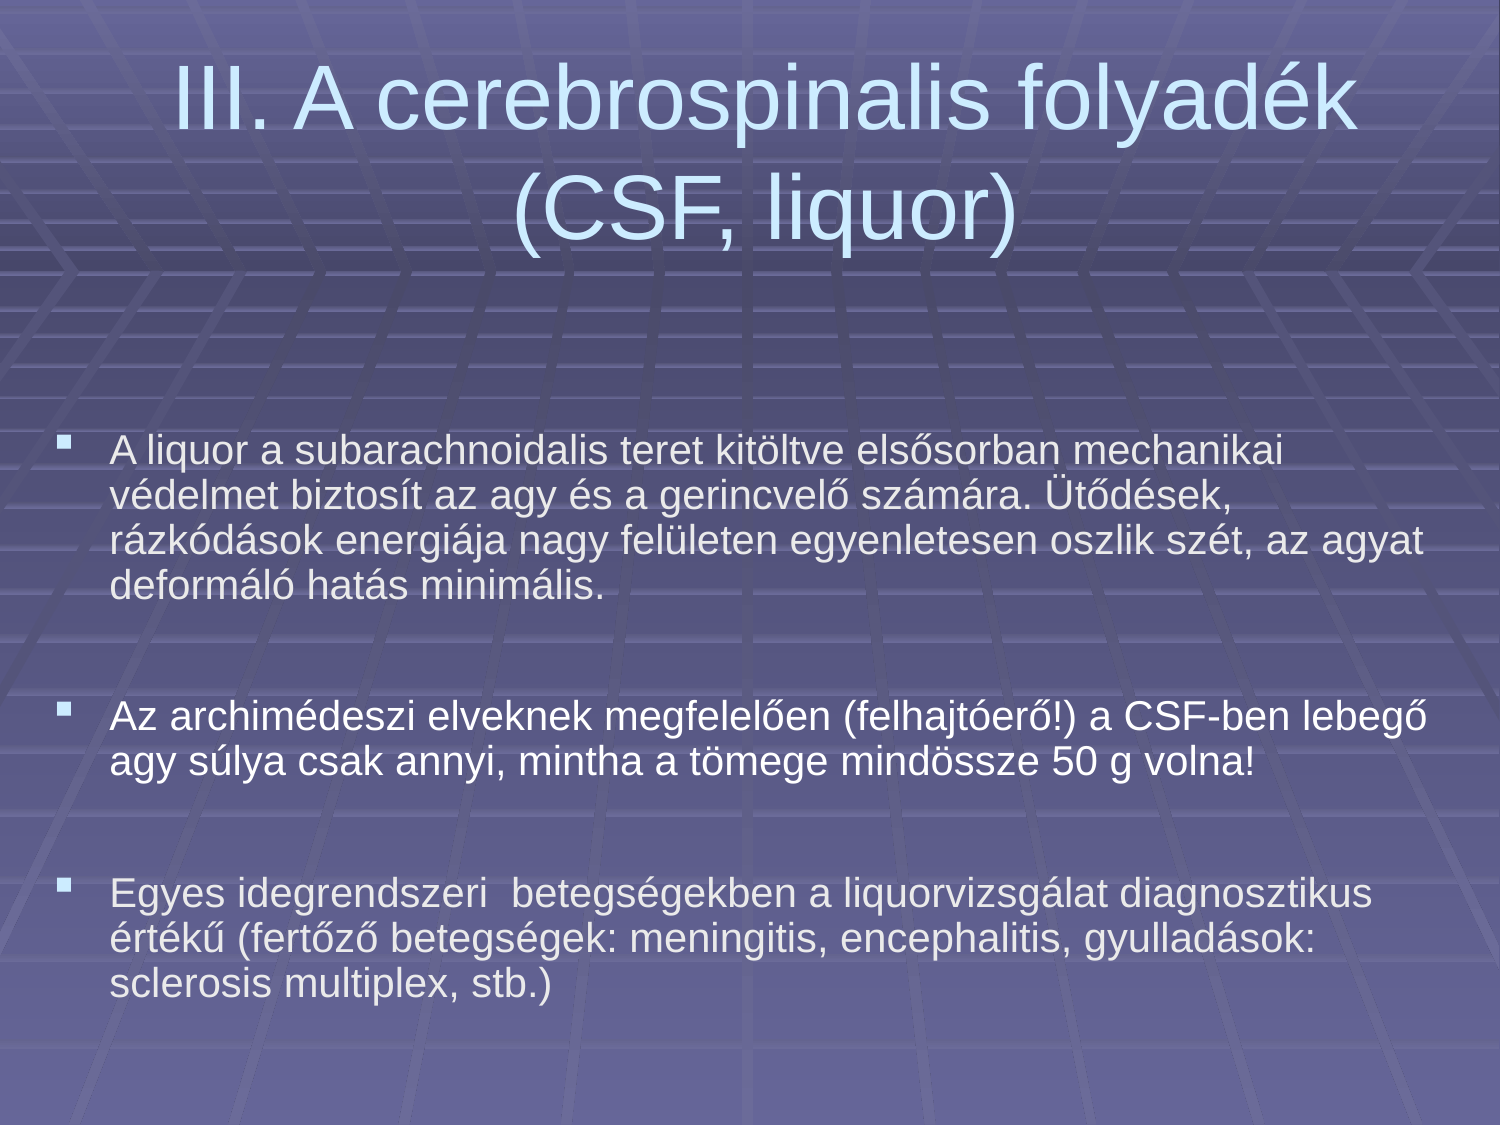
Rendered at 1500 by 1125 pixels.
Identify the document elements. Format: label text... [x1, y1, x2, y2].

text_box A liquor a subarachnoidalis teret kitöltve elsősorban mechanikai védelmet biztosít az agy és a gerincvelő számára. Ütődések, rázkódások energiája nagy felületen egyenletesen oszlik szét, az agyat deformáló hatás minimális. Az archimédeszi elveknek megfelelően (felhajtóerő!) a CSF-ben lebegő agy súlya csak annyi, mintha a tömege mindössze 50 g volna! Egyes idegrendszeri betegségekben a liquorvizsgálat diagnosztikus értékű (fertőző betegségek: meningitis, encephalitis, gyulladások: sclerosis multiplex, stb.) [38, 420, 1462, 1047]
text_box III. A cerebrospinalis folyadék (CSF, liquor) [91, 30, 1442, 279]
